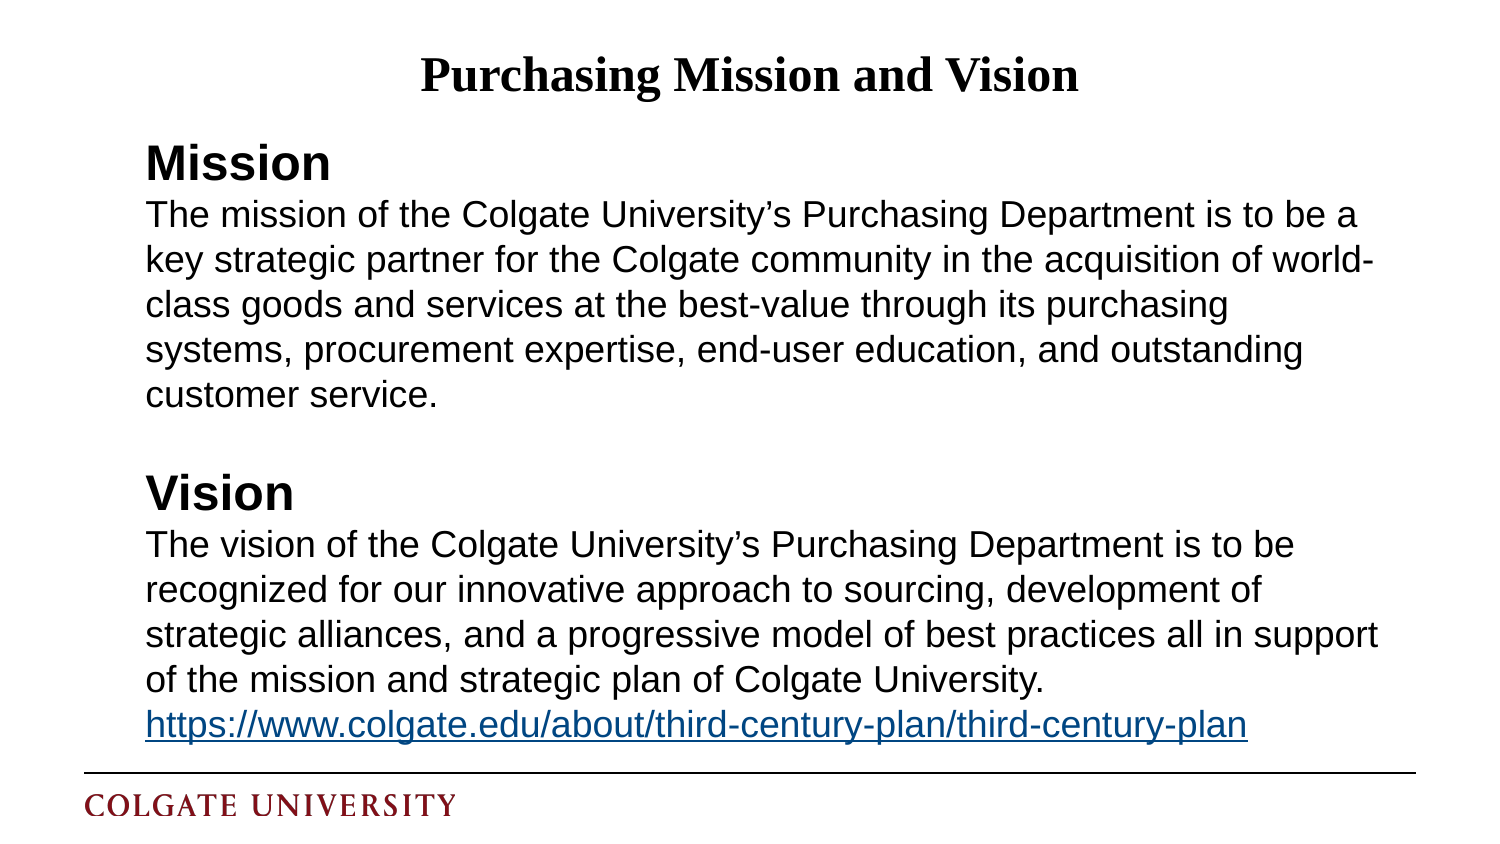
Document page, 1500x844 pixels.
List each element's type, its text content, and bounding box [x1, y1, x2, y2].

picture [85, 794, 455, 816]
list Mission The mission of the Colgate University’s Purchasing Department is to be a key strategic partner for the Colgate community in the acquisition of world-class goods and services at the best-value through its purchasing systems, procurement expertise, end-user education, and outstanding customer service. Vision The vision of the Colgate University’s Purchasing Department is to be recognized for our innovative approach to sourcing, development of strategic alliances, and a progressive model of best practices all in support of the mission and strategic plan of Colgate University. https://www.colgate.edu/about/third-century-plan/third-century-plan [134, 124, 1399, 749]
title Purchasing Mission and Vision [51, 42, 1449, 125]
